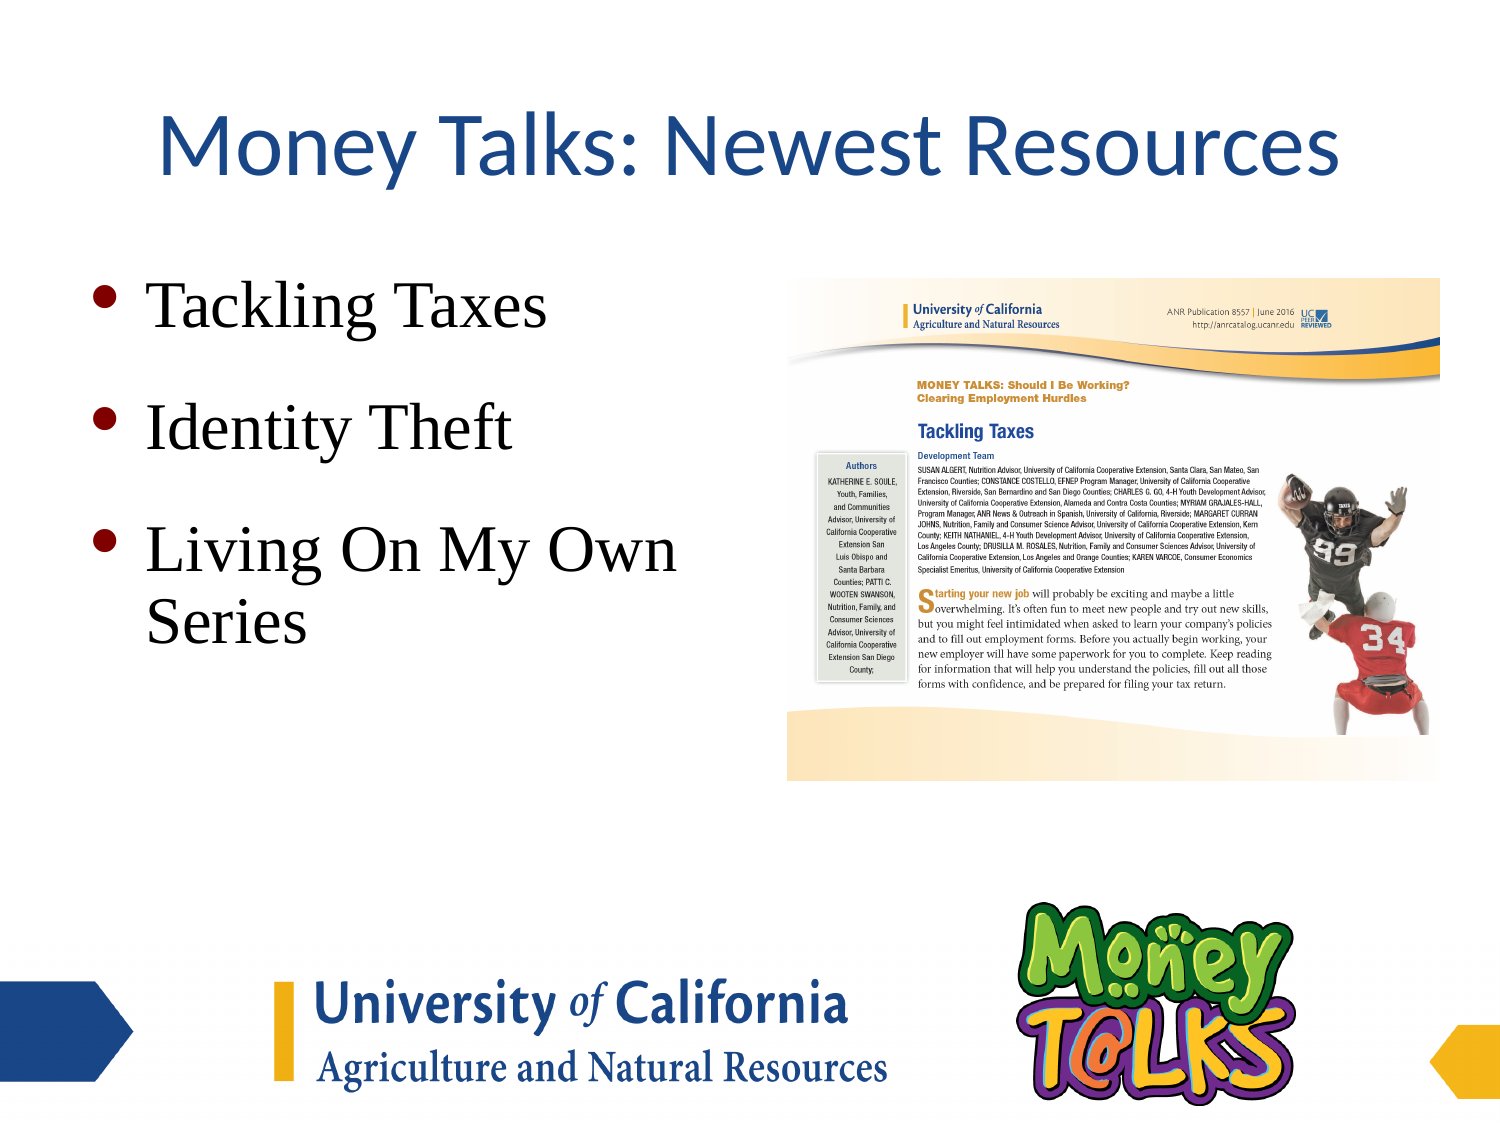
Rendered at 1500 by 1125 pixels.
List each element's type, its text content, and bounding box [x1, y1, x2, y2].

picture [787, 278, 1440, 782]
title Money Talks: Newest Resources [75, 45, 1425, 233]
picture [0, 901, 1500, 1123]
text_box Tackling Taxes Identity Theft Living On My Own Series [75, 262, 713, 953]
